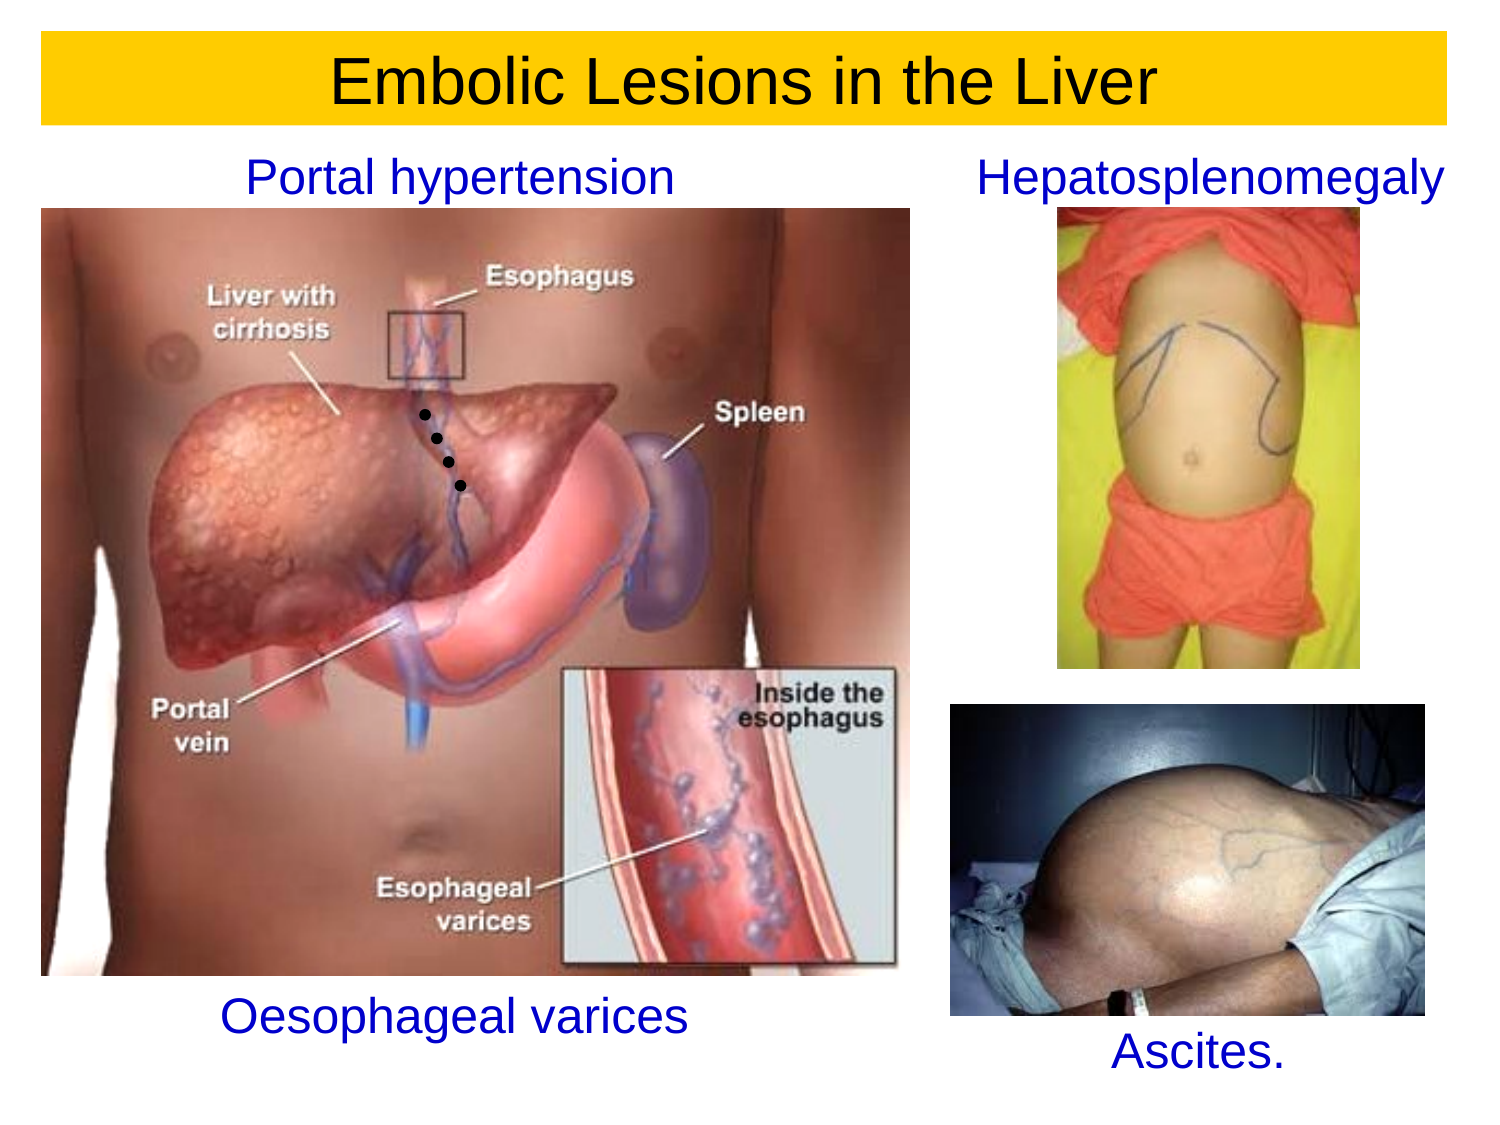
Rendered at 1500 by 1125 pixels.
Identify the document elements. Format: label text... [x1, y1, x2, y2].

picture [1056, 207, 1360, 669]
text_box Ascites. [1080, 1024, 1317, 1087]
picture [950, 703, 1425, 1016]
text_box Oesophageal varices [194, 984, 715, 1051]
text_box Portal hypertension [218, 137, 703, 206]
picture [40, 207, 910, 977]
text_box Hepatosplenomegaly [950, 137, 1471, 212]
title Embolic Lesions in the Liver [40, 30, 1448, 126]
